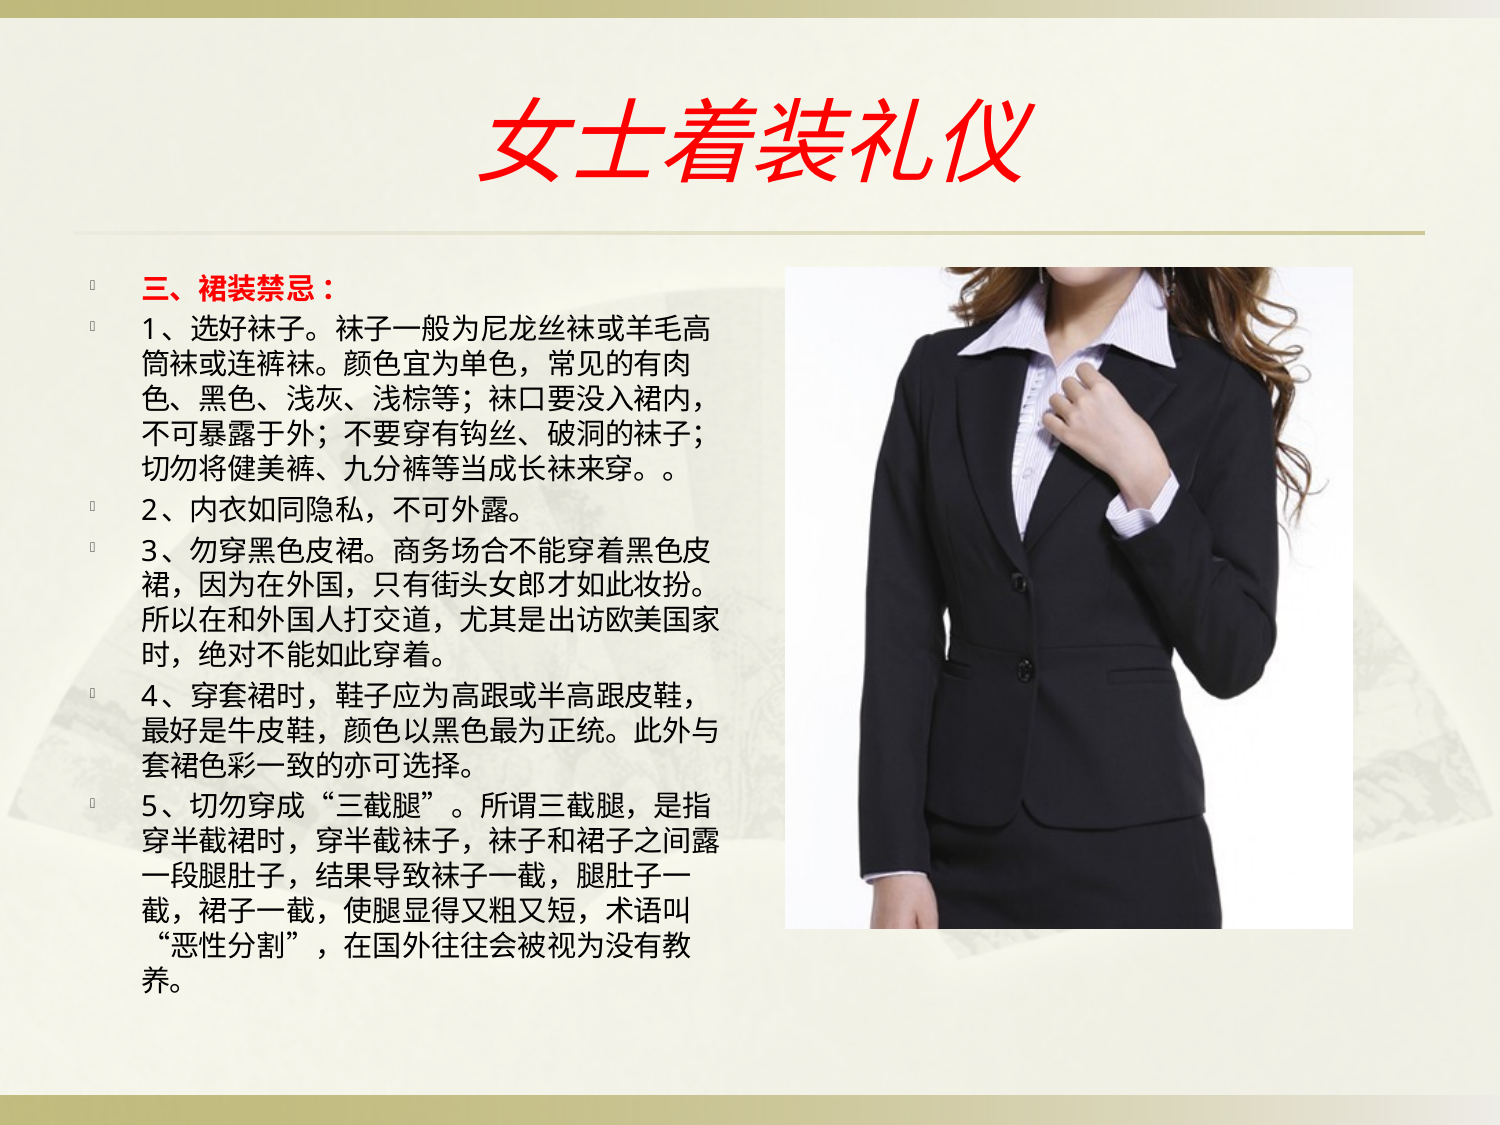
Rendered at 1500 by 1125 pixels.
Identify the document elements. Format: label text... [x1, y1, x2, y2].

title 女士着装礼仪 [74, 44, 1426, 233]
list 三、裙装禁忌 ： 1、选好袜子。袜子一般为尼龙丝袜或羊毛高筒袜或连裤袜。颜色宜为单色，常见的有肉色、黑色、浅灰、浅棕等；袜口要没入裙内，不可暴露于外；不要穿有钩丝、破洞的袜子；切勿将健美裤、九分裤等当成长袜来穿。。 2、内衣如同隐私，不可外露。 3、勿穿黑色皮裙。商务场合不能穿着黑色皮裙，因为在外国，只有街头女郎才如此妆扮。所以在和外国人打交道，尤其是出访欧美国家时，绝对不能如此穿着。 4、穿套裙时，鞋子应为高跟或半高跟皮鞋，最好是牛皮鞋，颜色以黑色最为正统。此外与套裙色彩一致的亦可选择。 5、切勿穿成“三截腿”。所谓三截腿，是指穿半截裙时，穿半截袜子，袜子和裙子之间露一段腿肚子，结果导致袜子一截，腿肚子一截，裙子一截，使腿显得又粗又短，术语叫“恶性分割”，在国外往往会被视为没有教养。 [74, 262, 738, 1006]
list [784, 266, 1353, 930]
